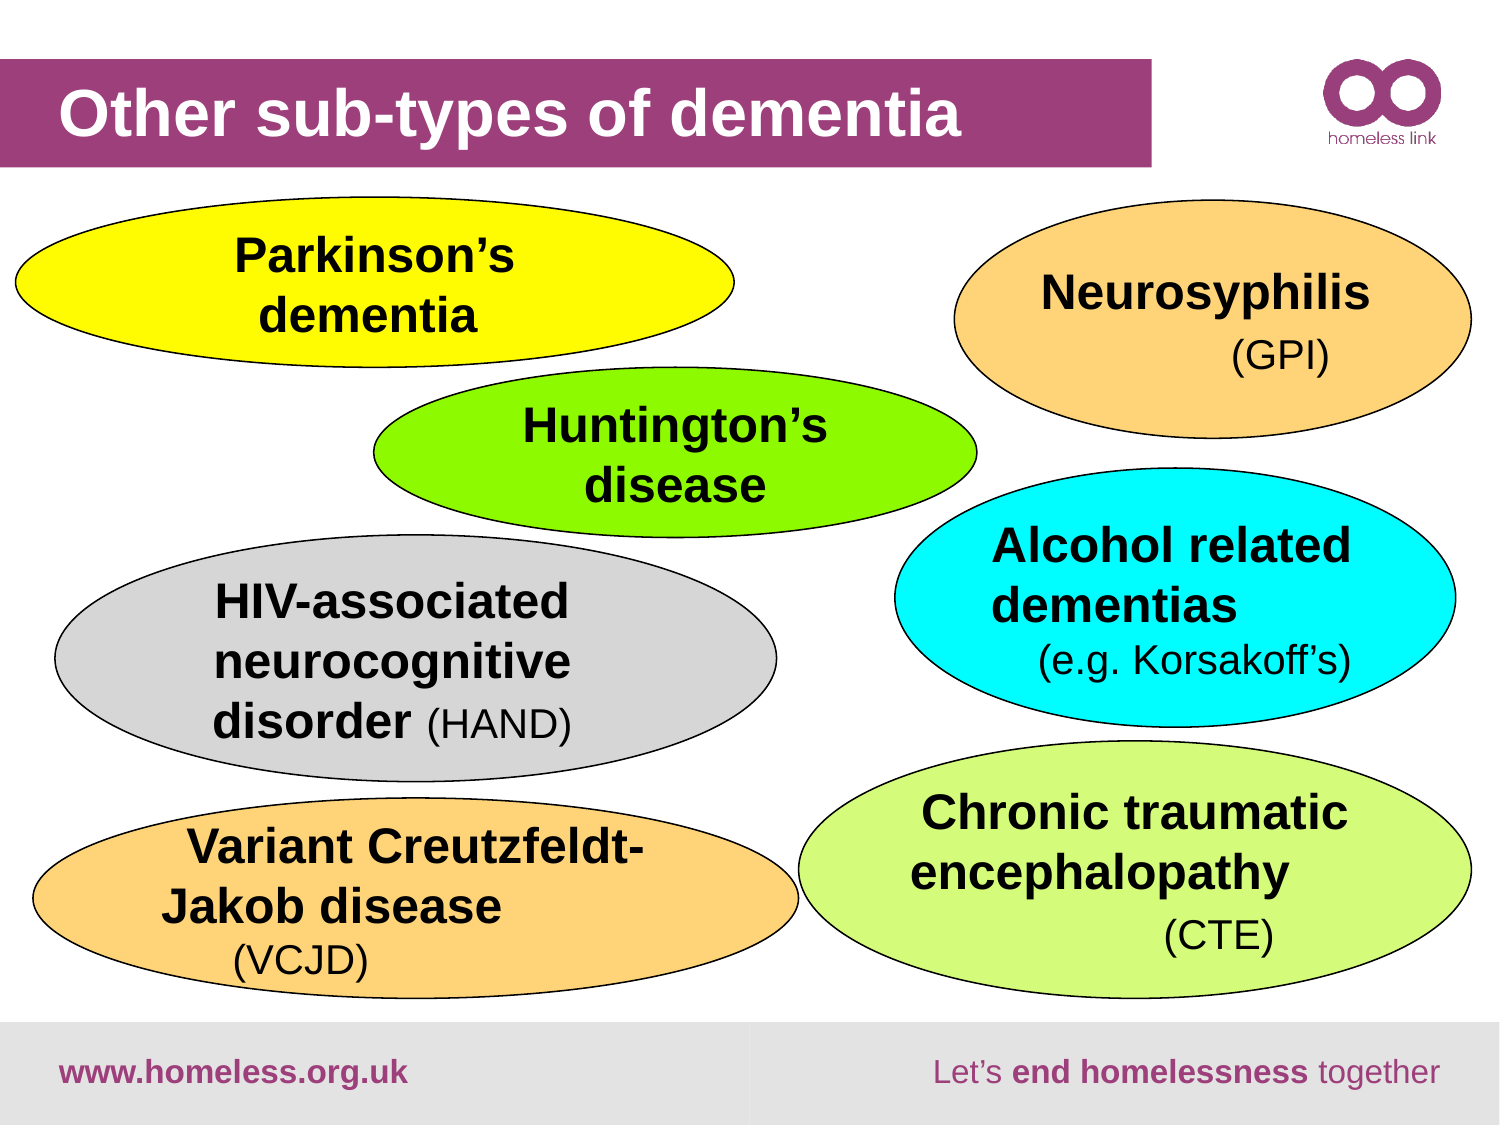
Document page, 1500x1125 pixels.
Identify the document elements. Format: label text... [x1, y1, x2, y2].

picture [1323, 58, 1442, 144]
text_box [894, 467, 1456, 728]
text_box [54, 534, 777, 782]
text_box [798, 740, 1472, 999]
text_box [15, 196, 735, 368]
text_box Let’s end homelessness together [749, 1022, 1500, 1125]
text_box Other sub-types of dementia [0, 59, 1152, 168]
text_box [32, 797, 793, 999]
text_box www.homeless.org.uk [0, 1022, 749, 1125]
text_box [373, 366, 978, 538]
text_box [954, 199, 1472, 439]
